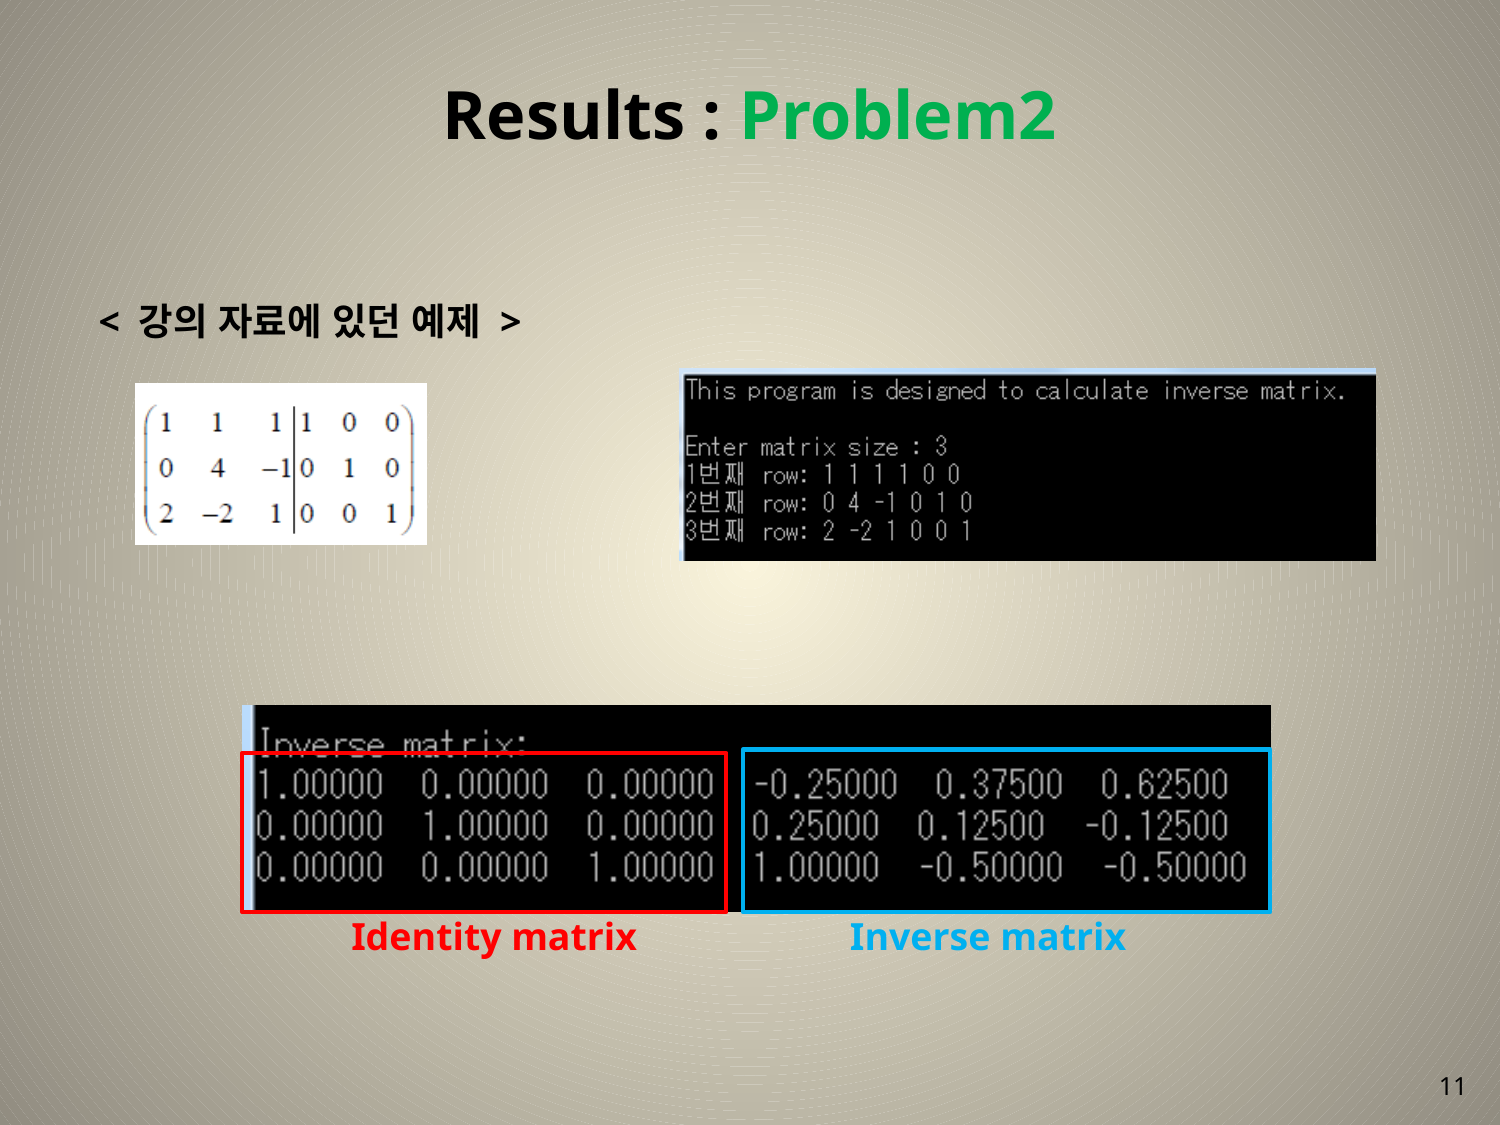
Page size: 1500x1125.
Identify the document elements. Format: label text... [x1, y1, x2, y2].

text_box Identity matrix [336, 920, 680, 965]
picture [746, 753, 1267, 909]
slide_number 11 [1132, 1057, 1483, 1118]
picture [241, 705, 1271, 913]
text_box < 강의 자료에 있던 예제 > [29, 290, 591, 351]
picture [678, 367, 1377, 561]
title Results : Problem2 [75, 19, 1425, 207]
text_box Inverse matrix [835, 920, 1178, 965]
picture [135, 383, 427, 545]
